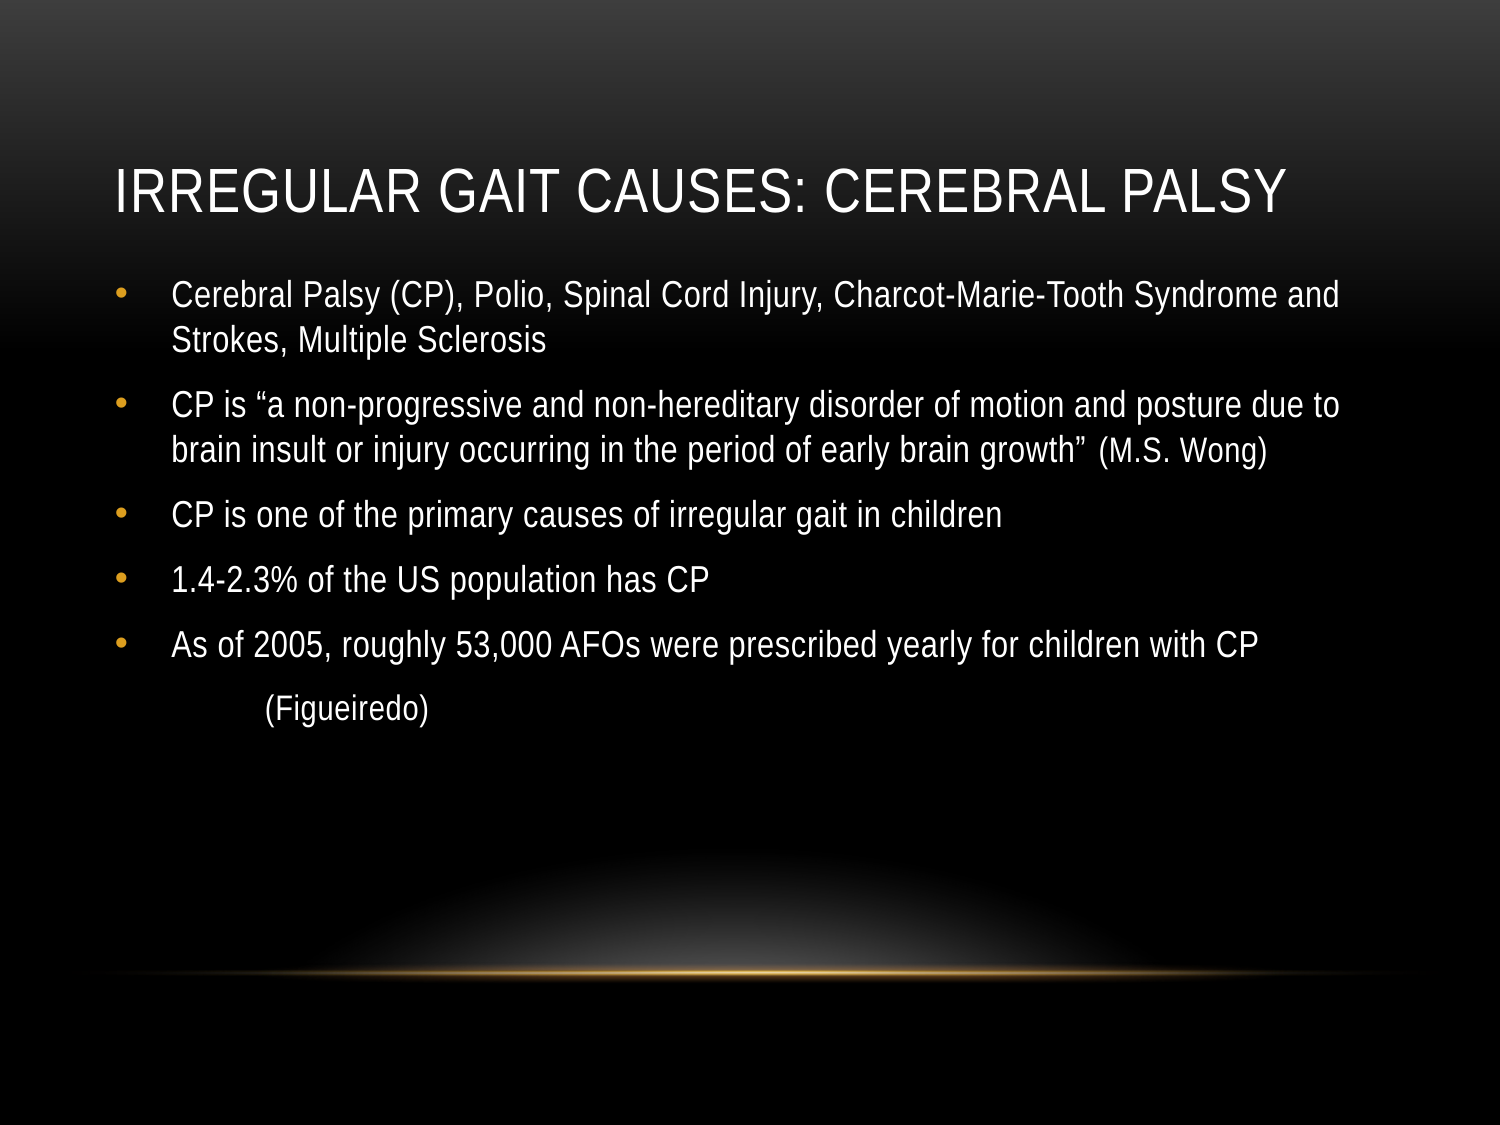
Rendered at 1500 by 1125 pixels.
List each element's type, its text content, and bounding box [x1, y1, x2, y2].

title Irregular gait causes: Cerebral Palsy [99, 45, 1400, 233]
picture [0, 0, 1500, 1125]
list Cerebral Palsy (CP), Polio, Spinal Cord Injury, Charcot-Marie-Tooth Syndrome and Strokes, Multiple Sclerosis CP is “a non-progressive and non-hereditary disorder of motion and posture due to brain insult or injury occurring in the period of early brain growth” (M.S. Wong) CP is one of the primary causes of irregular gait in children 1.4-2.3% of the US population has CP As of 2005, roughly 53,000 AFOs were prescribed yearly for children with CP (Figueiredo) [99, 262, 1400, 938]
